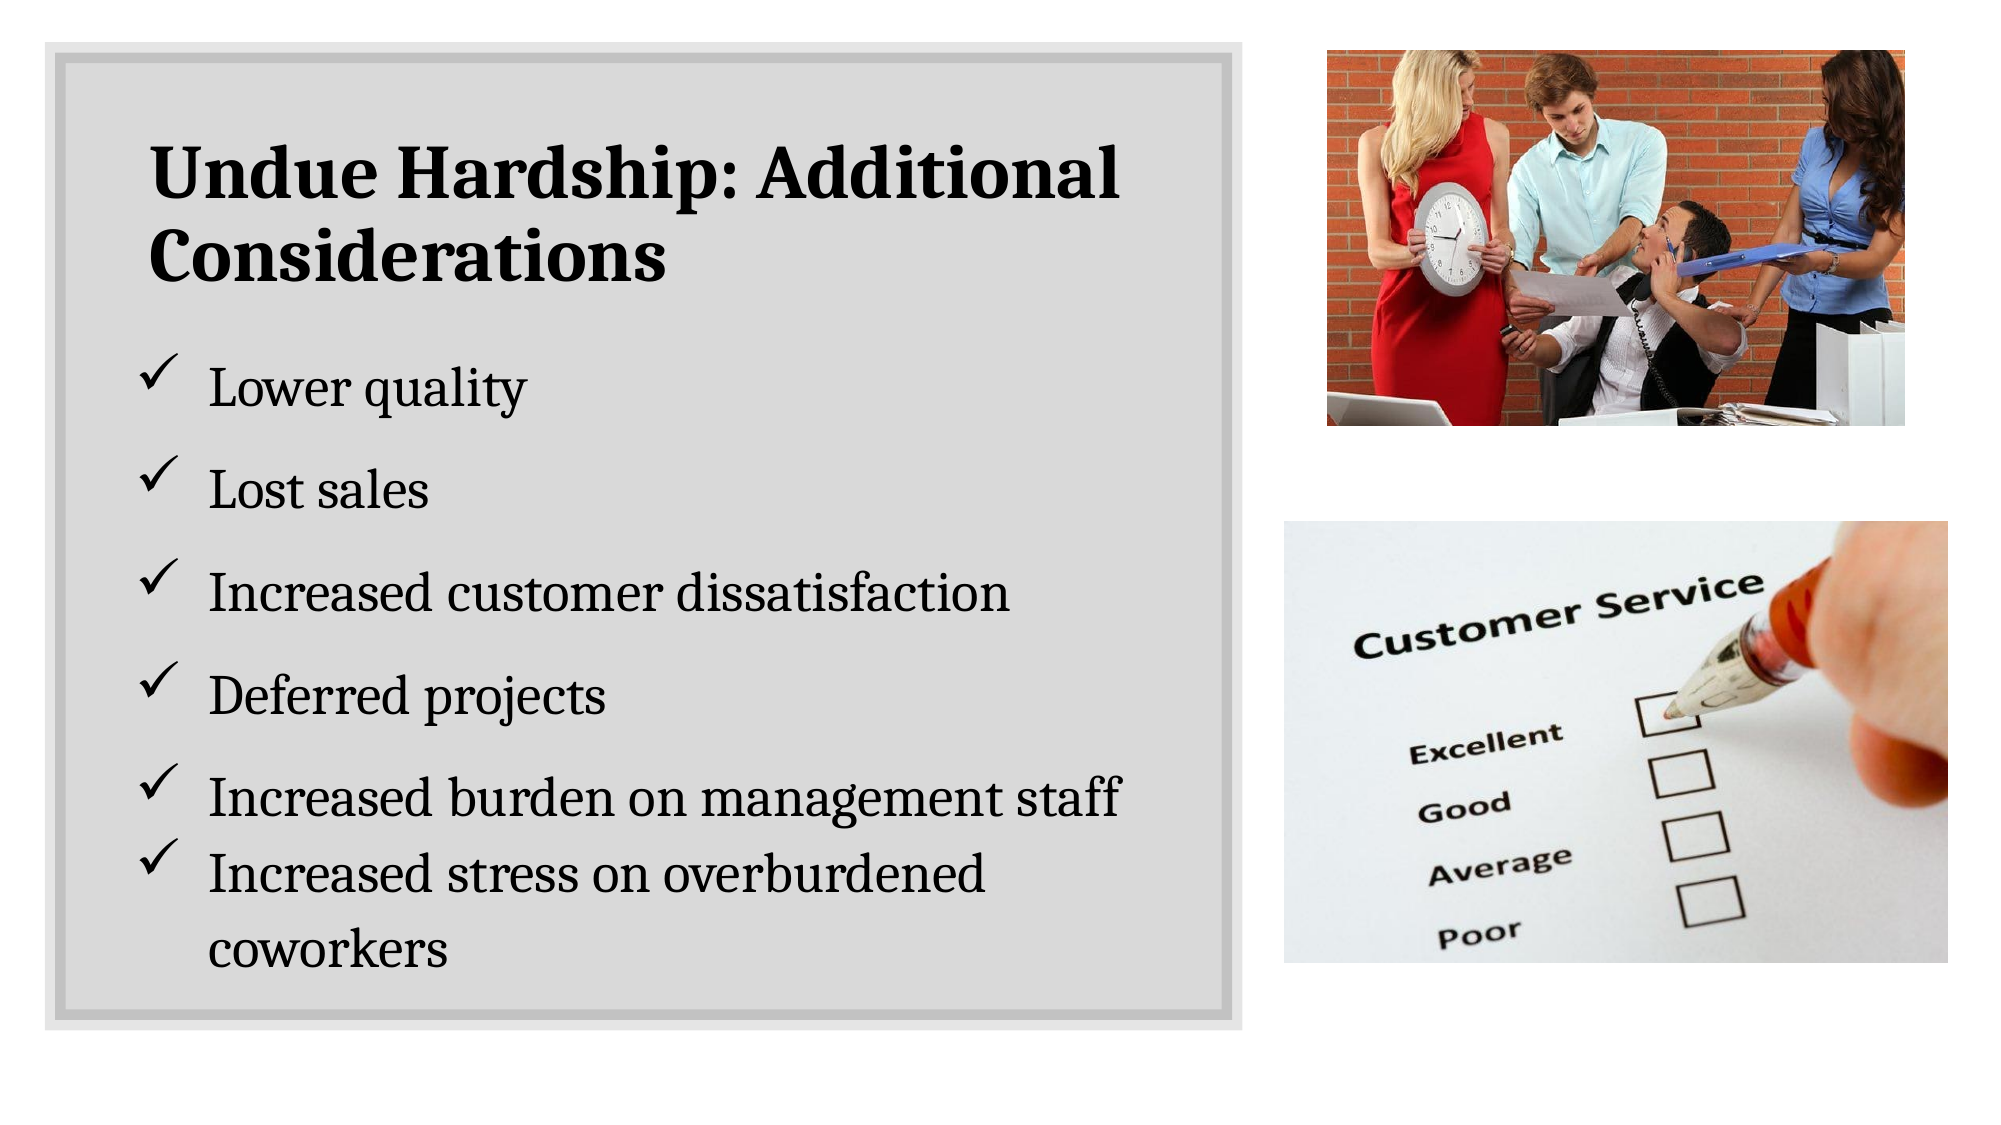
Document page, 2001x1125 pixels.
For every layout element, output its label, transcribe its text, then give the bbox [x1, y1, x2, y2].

list Lower quality Lost sales Increased customer dissatisfaction Deferred projects Increased burden on management staff Increased stress on overburdened coworkers [120, 307, 1247, 990]
picture [1284, 521, 1948, 963]
text_box [54, 52, 1233, 1021]
title Undue Hardship: Additional Considerations [134, 105, 1153, 307]
picture [1327, 50, 1905, 426]
